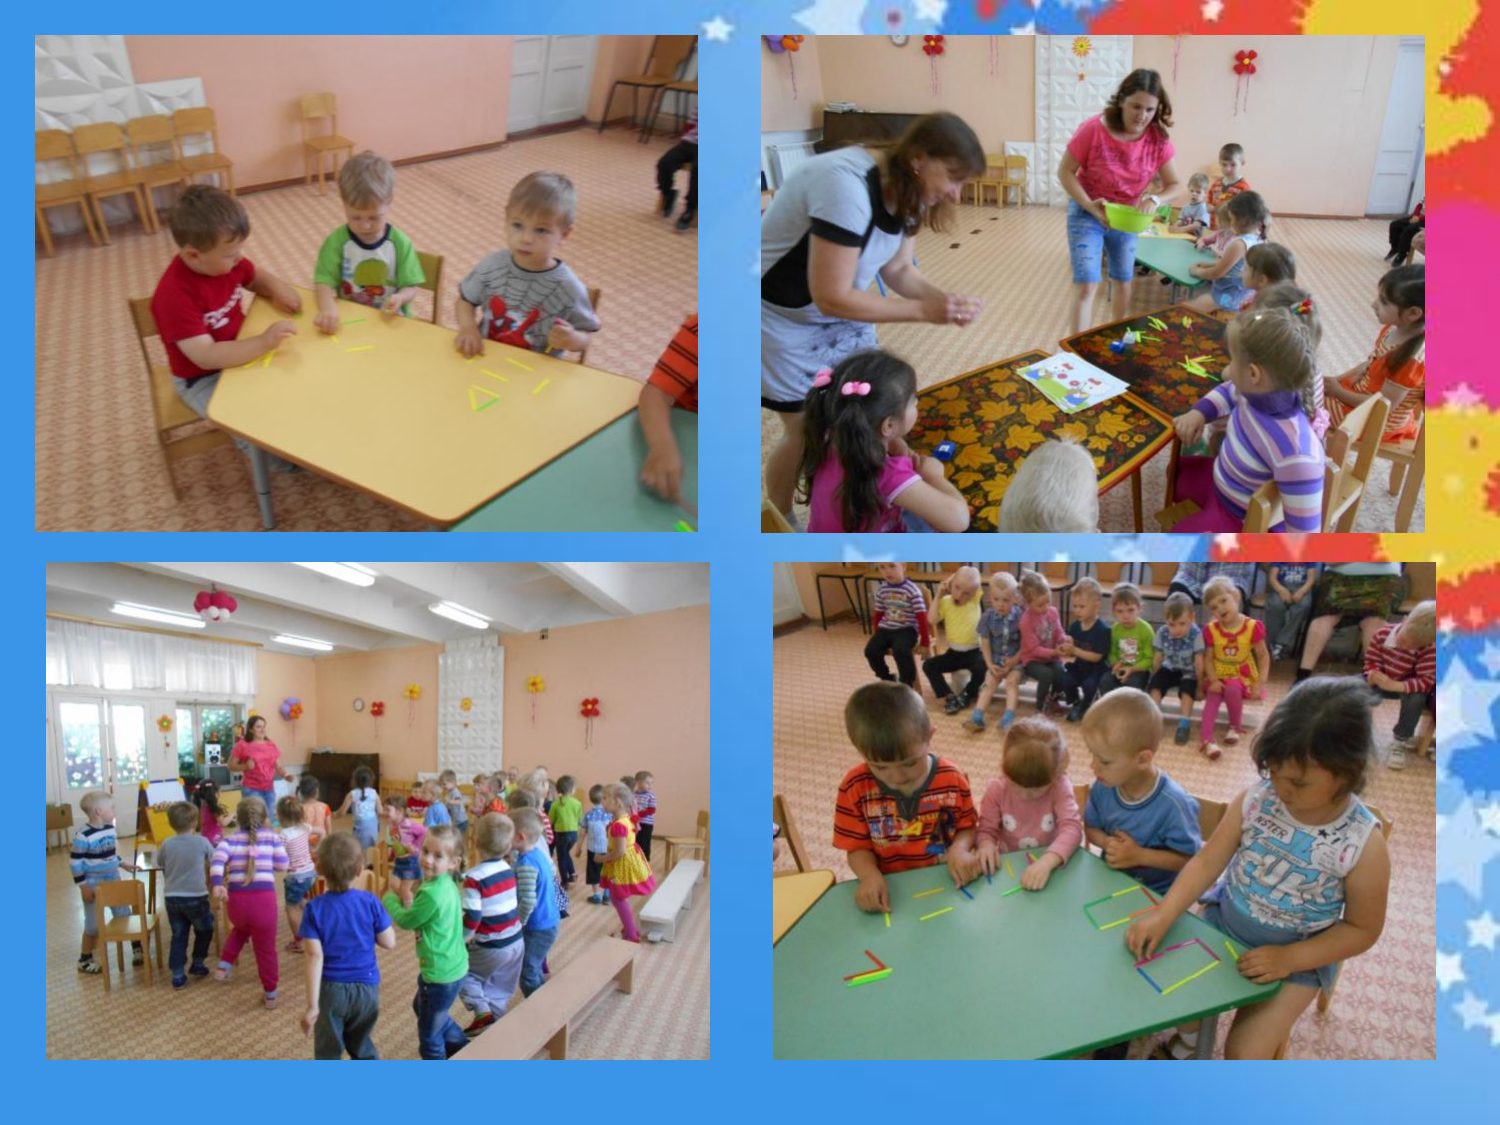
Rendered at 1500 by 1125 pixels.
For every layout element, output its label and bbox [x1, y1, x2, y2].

list [761, 34, 1425, 533]
list [773, 562, 1437, 1060]
list [34, 34, 698, 533]
picture [0, 0, 1500, 1125]
